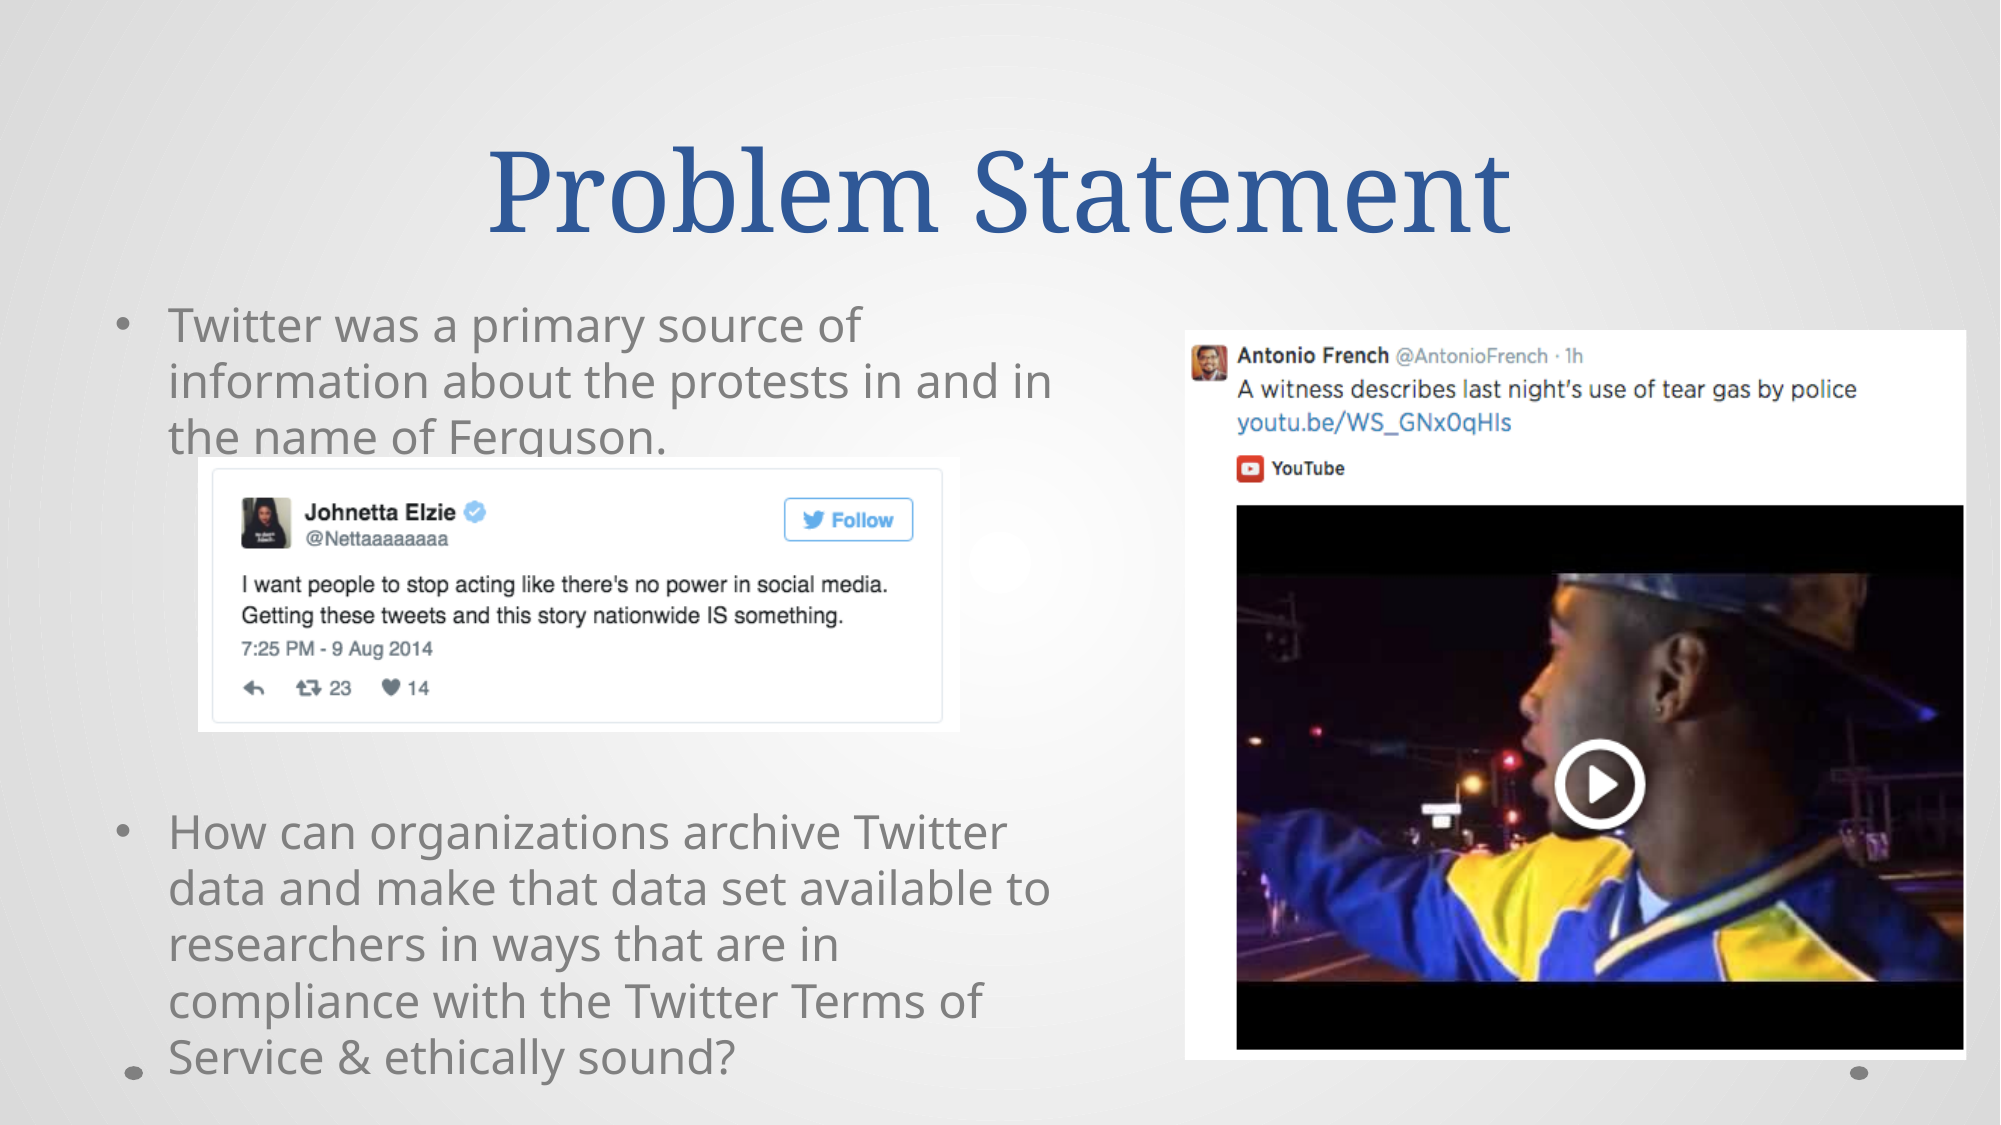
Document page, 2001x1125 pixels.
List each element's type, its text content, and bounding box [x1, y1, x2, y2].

picture [1184, 329, 1967, 1060]
picture [198, 457, 961, 732]
list Twitter was a primary source of information about the protests in and in the name of Ferguson. How can organizations archive Twitter data and make that data set available to researchers in ways that are in compliance with the Twitter Terms of Service & ethically sound? [99, 287, 1079, 1095]
title Problem Statement [99, 0, 1900, 263]
